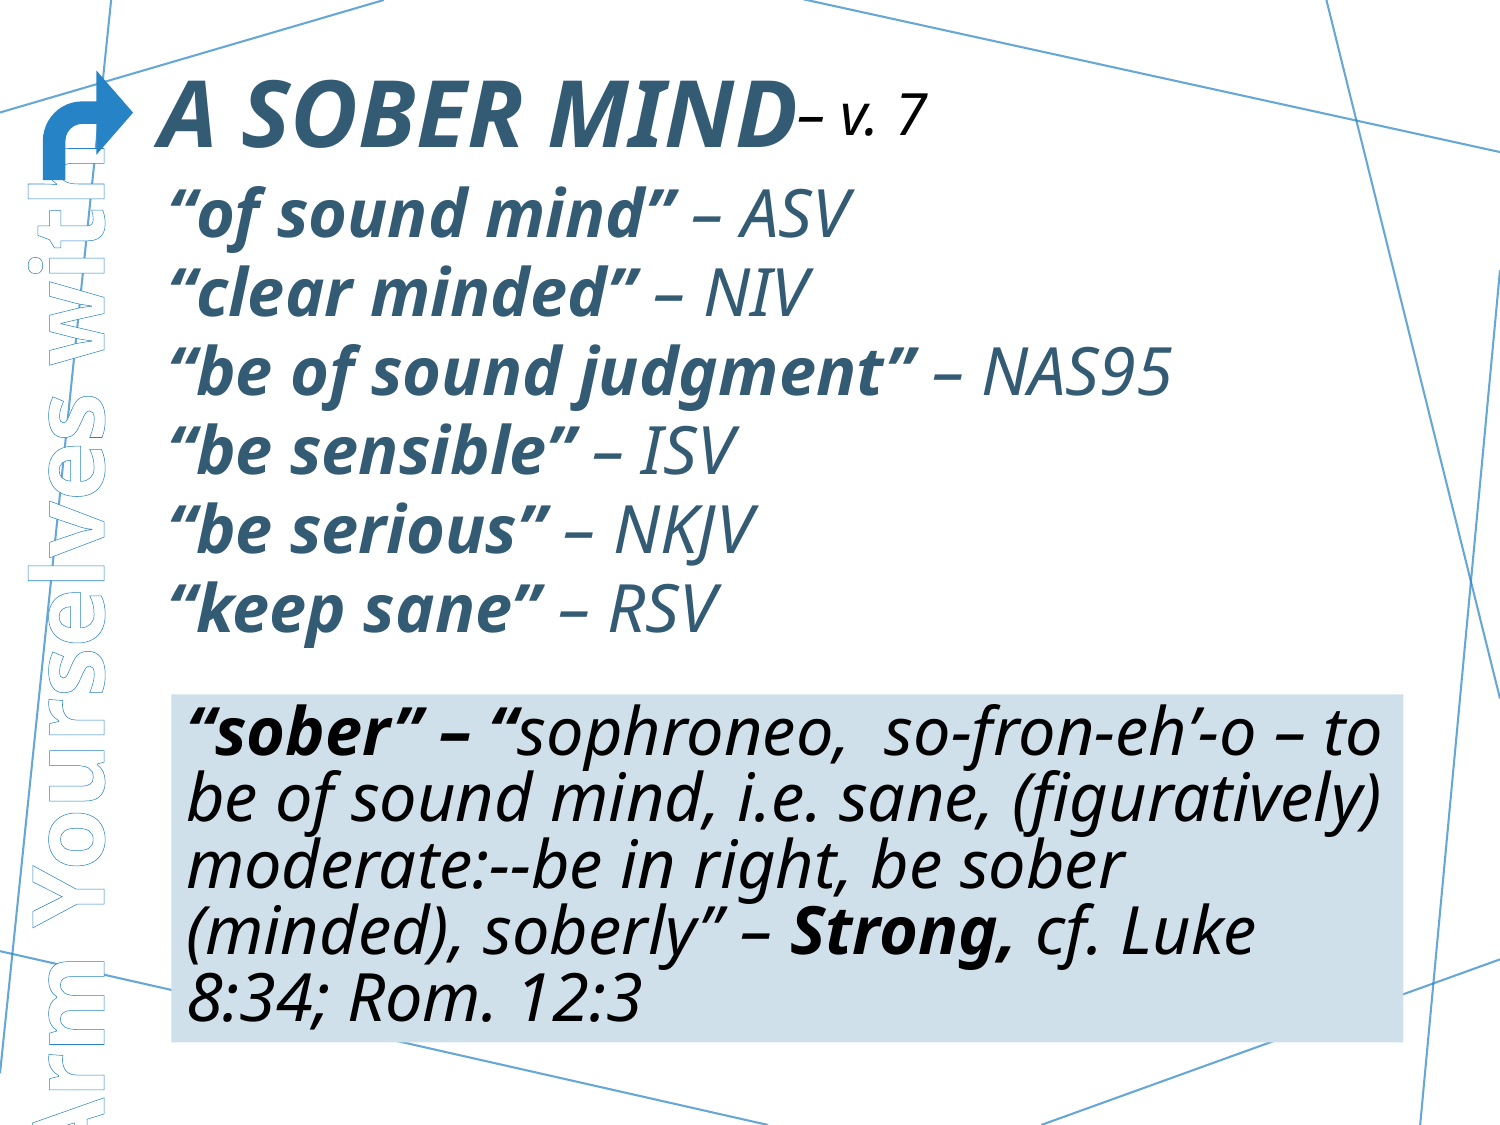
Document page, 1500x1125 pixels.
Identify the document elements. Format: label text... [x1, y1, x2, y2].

text_box [41, 67, 135, 182]
text_box “sober” – “sophroneo, so-fron-eh’-o – to be of sound mind, i.e. sane, (figuratively) moderate:--be in right, be sober (minded), soberly” – Strong, cf. Luke 8:34; Rom. 12:3 [171, 694, 1404, 1043]
text_box Arm Yourselves with [0, 100, 132, 1125]
list “of sound mind” – ASV “clear minded” – NIV “be of sound judgment” – NAS95 “be sensible” – ISV “be serious” – NKJV “keep sane” – RSV [152, 180, 1479, 1093]
text_box – v. 7 [782, 69, 997, 155]
title A sober mind [144, 53, 817, 181]
